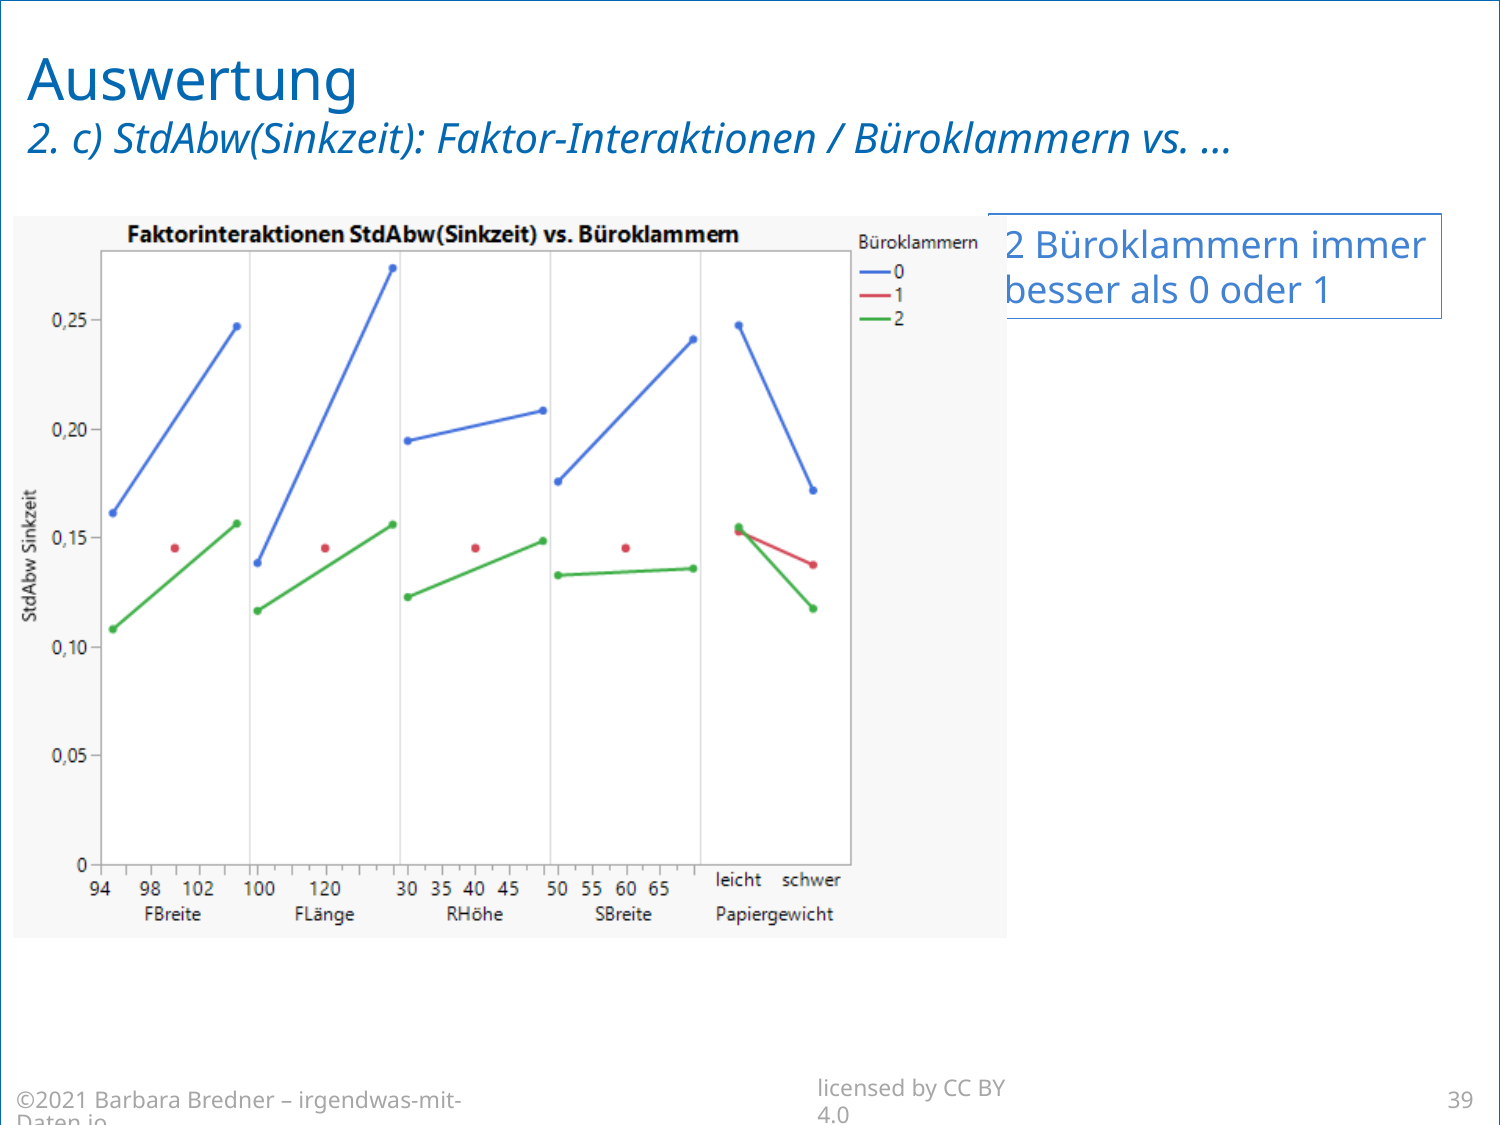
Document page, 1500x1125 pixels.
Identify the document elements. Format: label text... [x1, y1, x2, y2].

slide_number 39 [1417, 1079, 1489, 1123]
footer ©2021 Barbara Bredner – irgendwas-mit-Daten.io [1, 1079, 483, 1123]
slide_number licensed by CC BY 4.0 [802, 1079, 1036, 1123]
title Auswertung 2. c) StdAbw(Sinkzeit): Faktor-Interaktionen / Büroklammern vs. … [12, 13, 1489, 191]
picture [13, 216, 1007, 938]
text_box 2 Büroklammern immer besser als 0 oder 1 [988, 214, 1442, 319]
